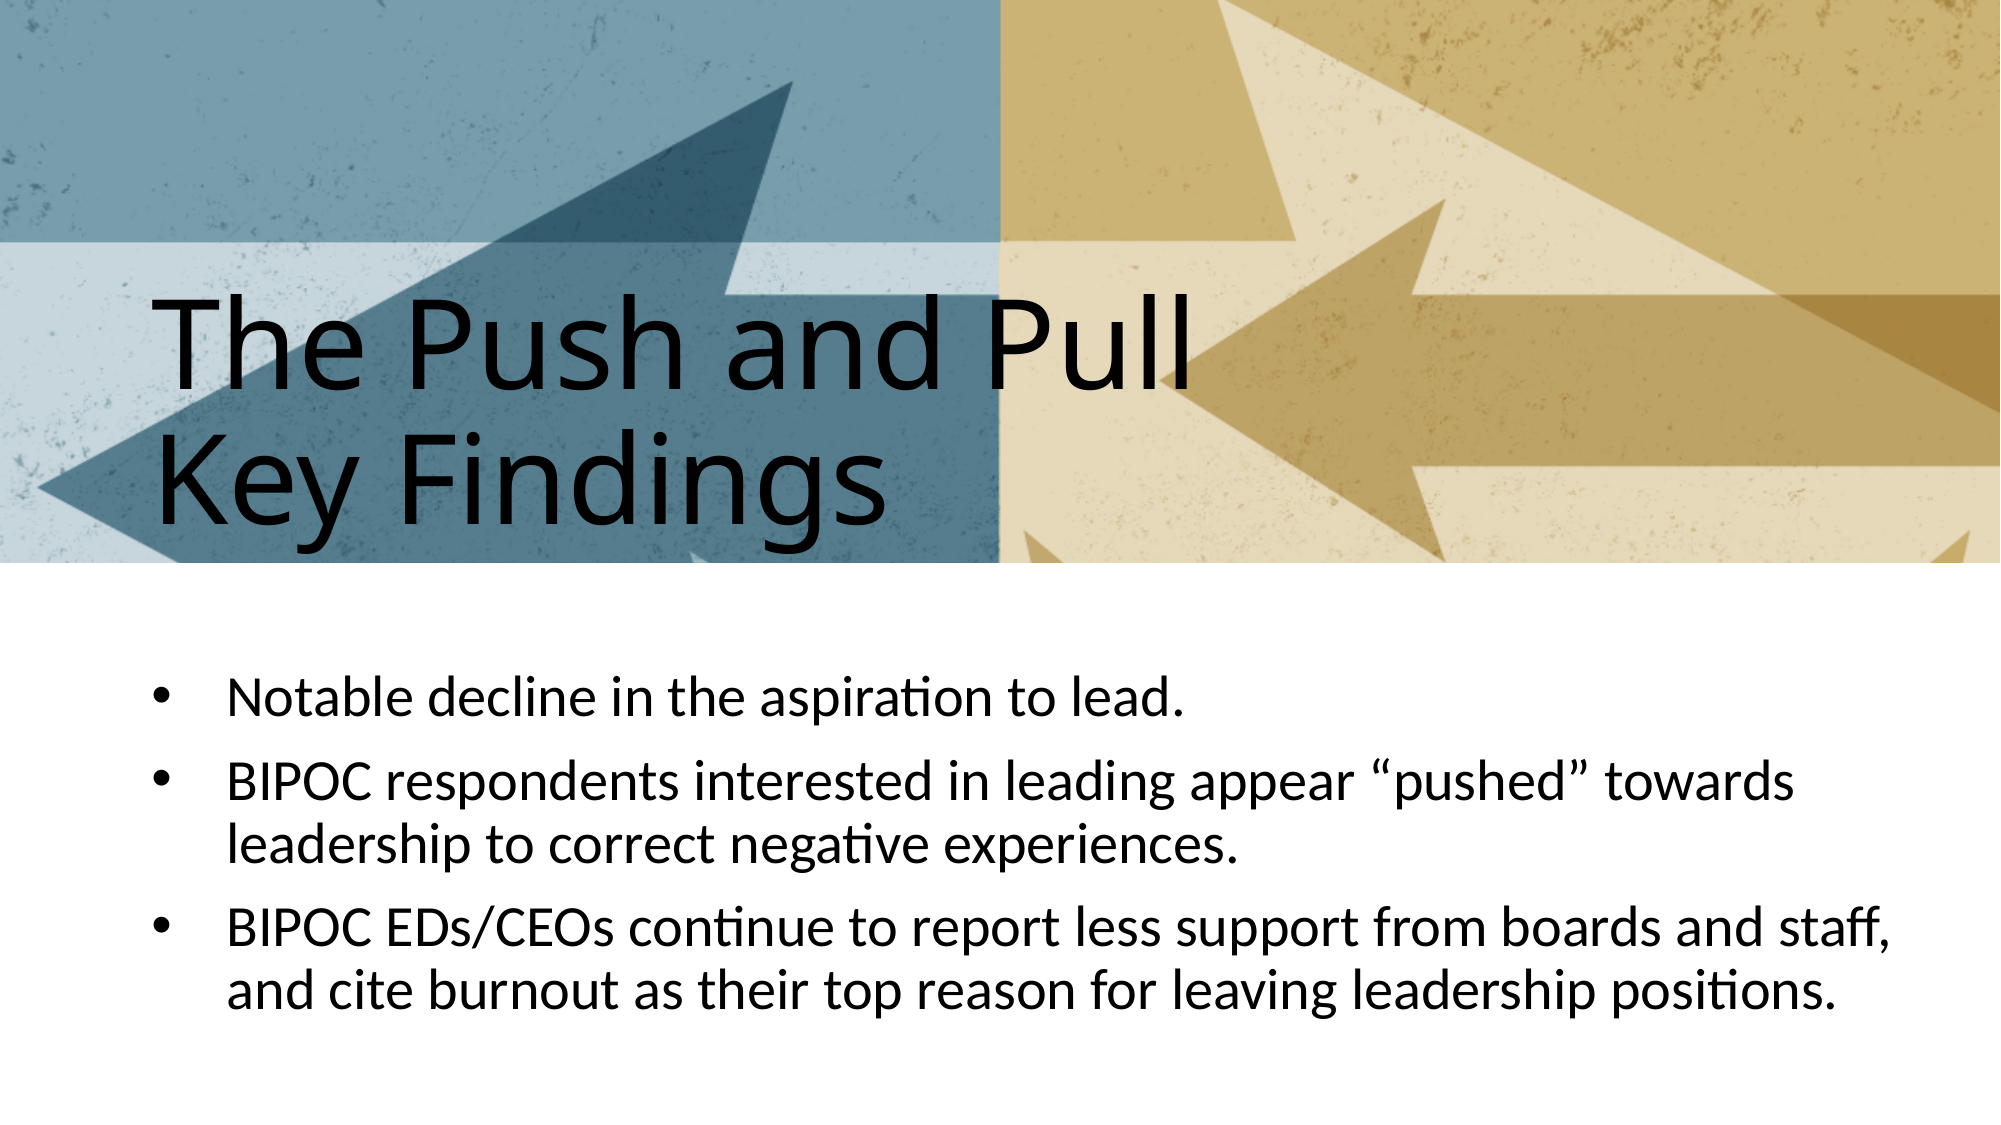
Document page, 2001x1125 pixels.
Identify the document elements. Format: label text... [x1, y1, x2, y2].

title The Push and Pull Key Findings [136, 91, 1862, 560]
picture [0, 0, 2000, 563]
list Notable decline in the aspiration to lead. BIPOC respondents interested in leading appear “pushed” towards leadership to correct negative experiences. BIPOC EDs/CEOs continue to report less support from boards and staff, and cite burnout as their top reason for leaving leadership positions. [136, 563, 2000, 1125]
